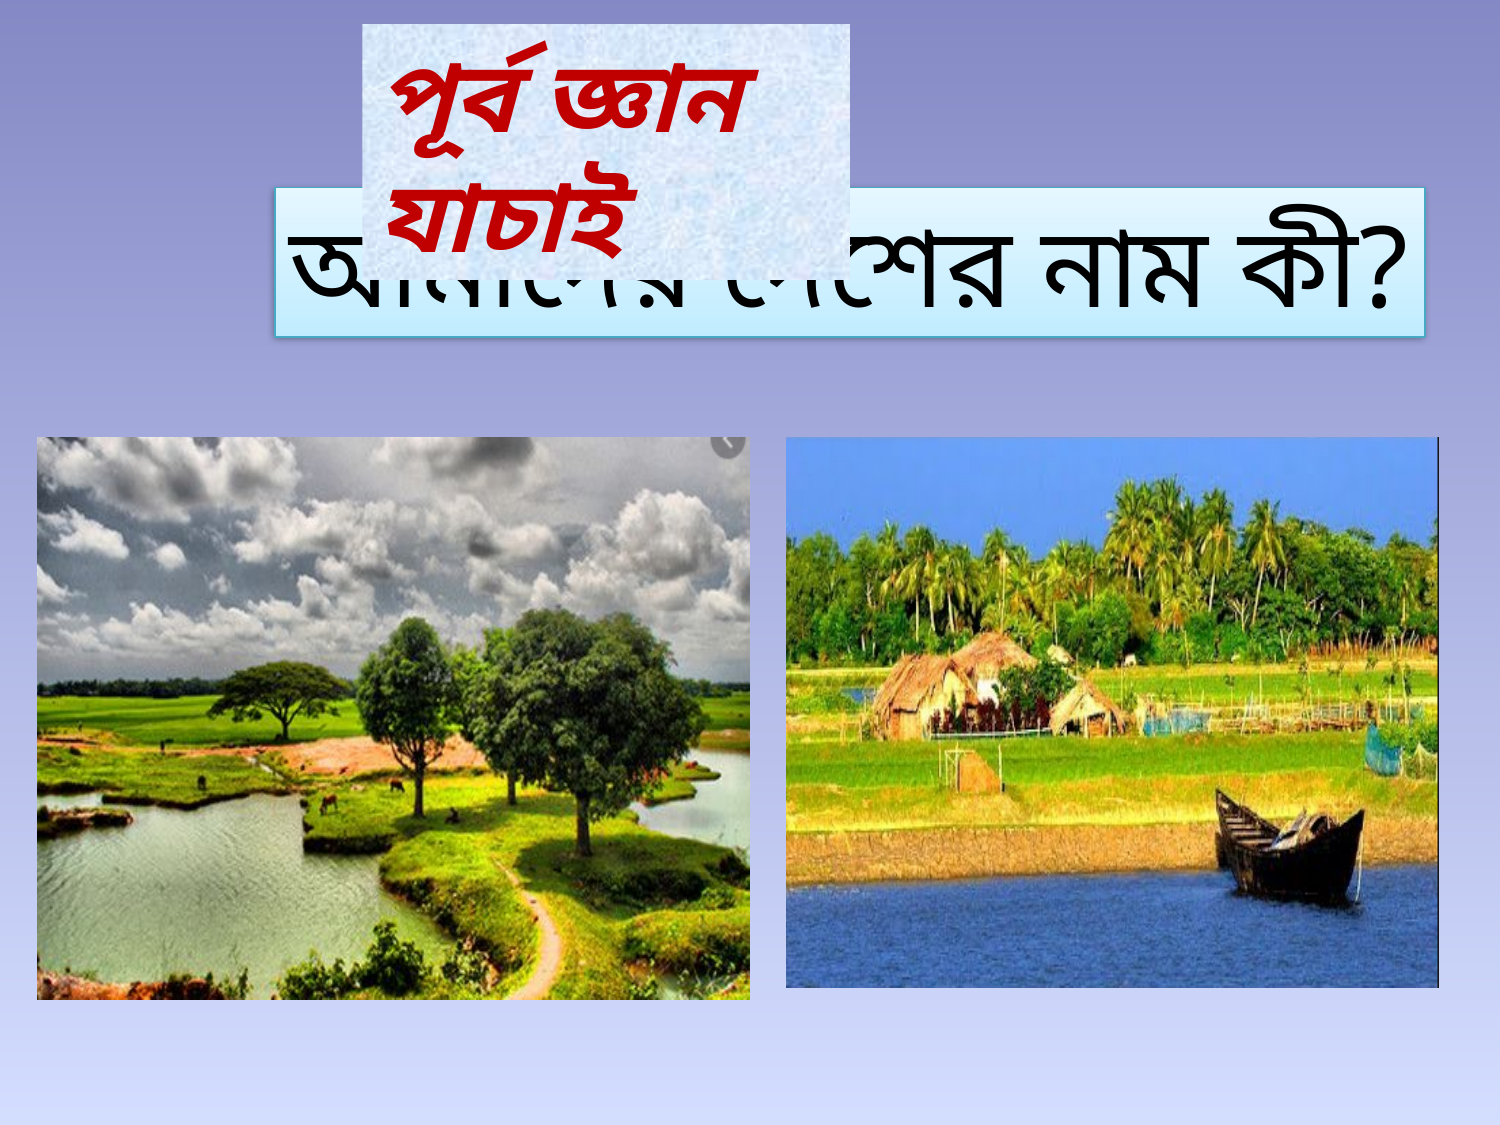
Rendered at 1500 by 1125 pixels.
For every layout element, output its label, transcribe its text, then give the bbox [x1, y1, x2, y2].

picture [785, 437, 1440, 988]
text_box পূর্ব জ্ঞান যাচাই [362, 24, 850, 280]
picture [37, 437, 751, 1001]
text_box আমাদের দেশের নাম কী? [274, 187, 1426, 338]
